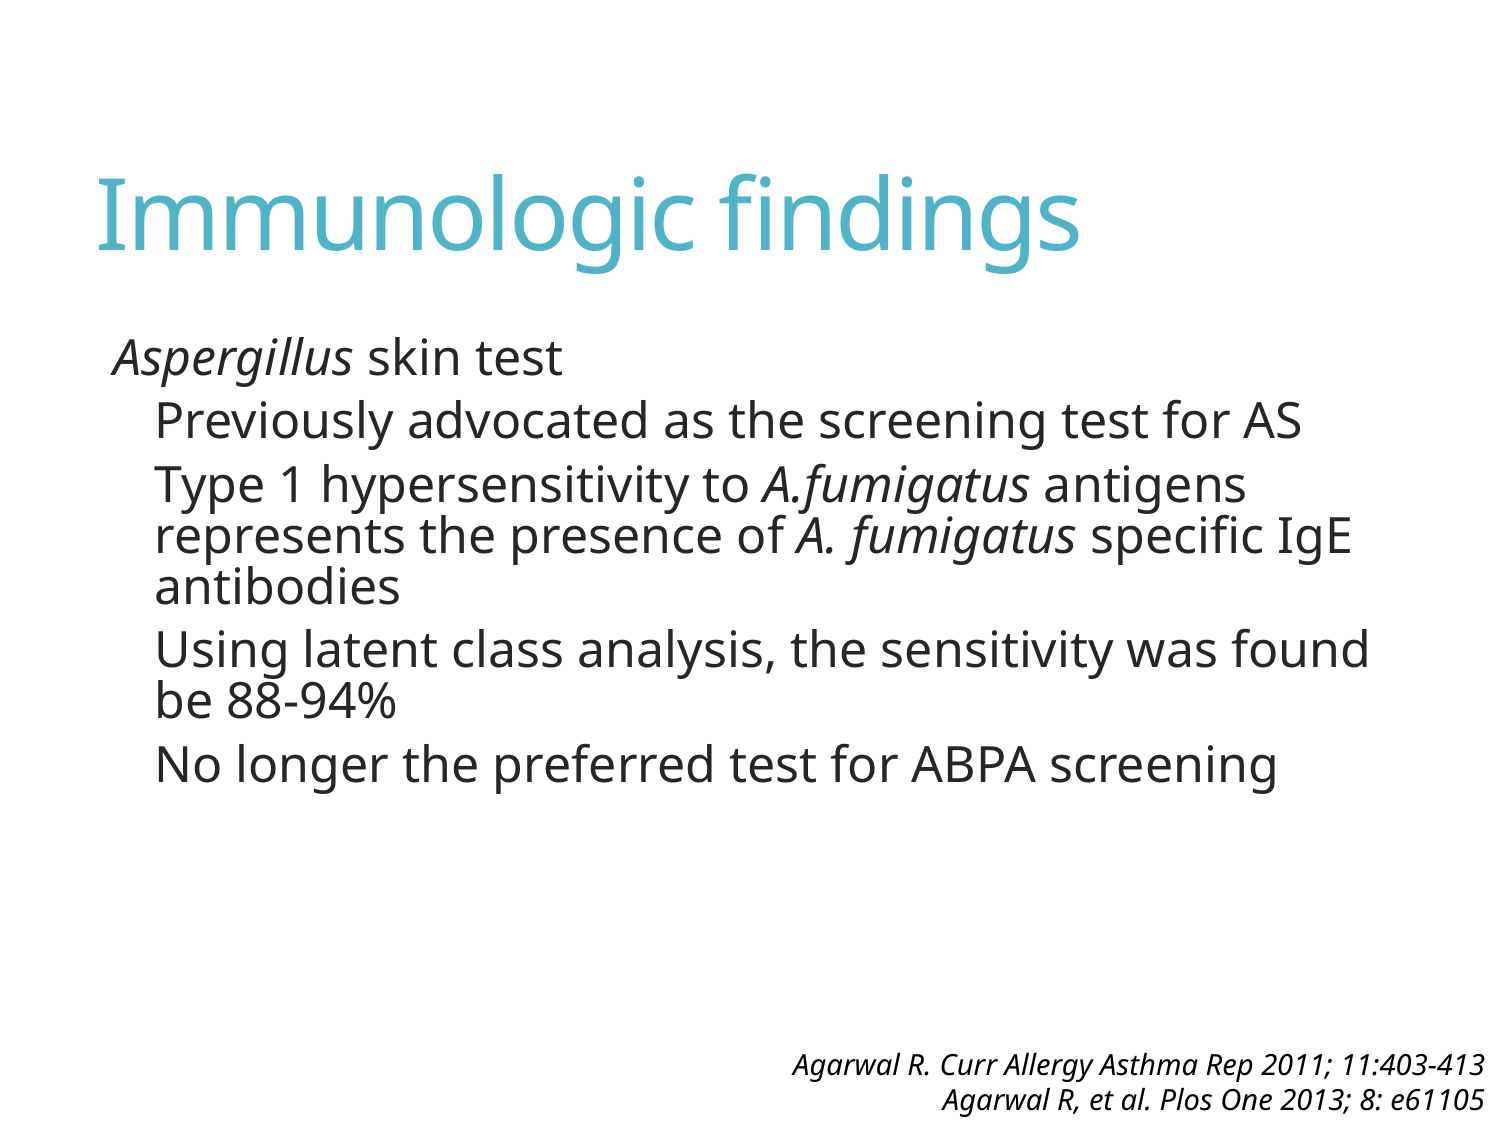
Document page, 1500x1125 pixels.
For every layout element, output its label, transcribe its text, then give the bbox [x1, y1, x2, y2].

title Immunologic findings [80, 81, 1407, 354]
text_box Agarwal R. Curr Allergy Asthma Rep 2011; 11:403-413 Agarwal R, et al. Plos One 2013; 8: e61105 [687, 1039, 1500, 1124]
list Aspergillus skin test Previously advocated as the screening test for AS Type 1 hypersensitivity to A.fumigatus antigens represents the presence of A. fumigatus specific IgE antibodies Using latent class analysis, the sensitivity was found be 88-94% No longer the preferred test for ABPA screening [83, 326, 1407, 945]
